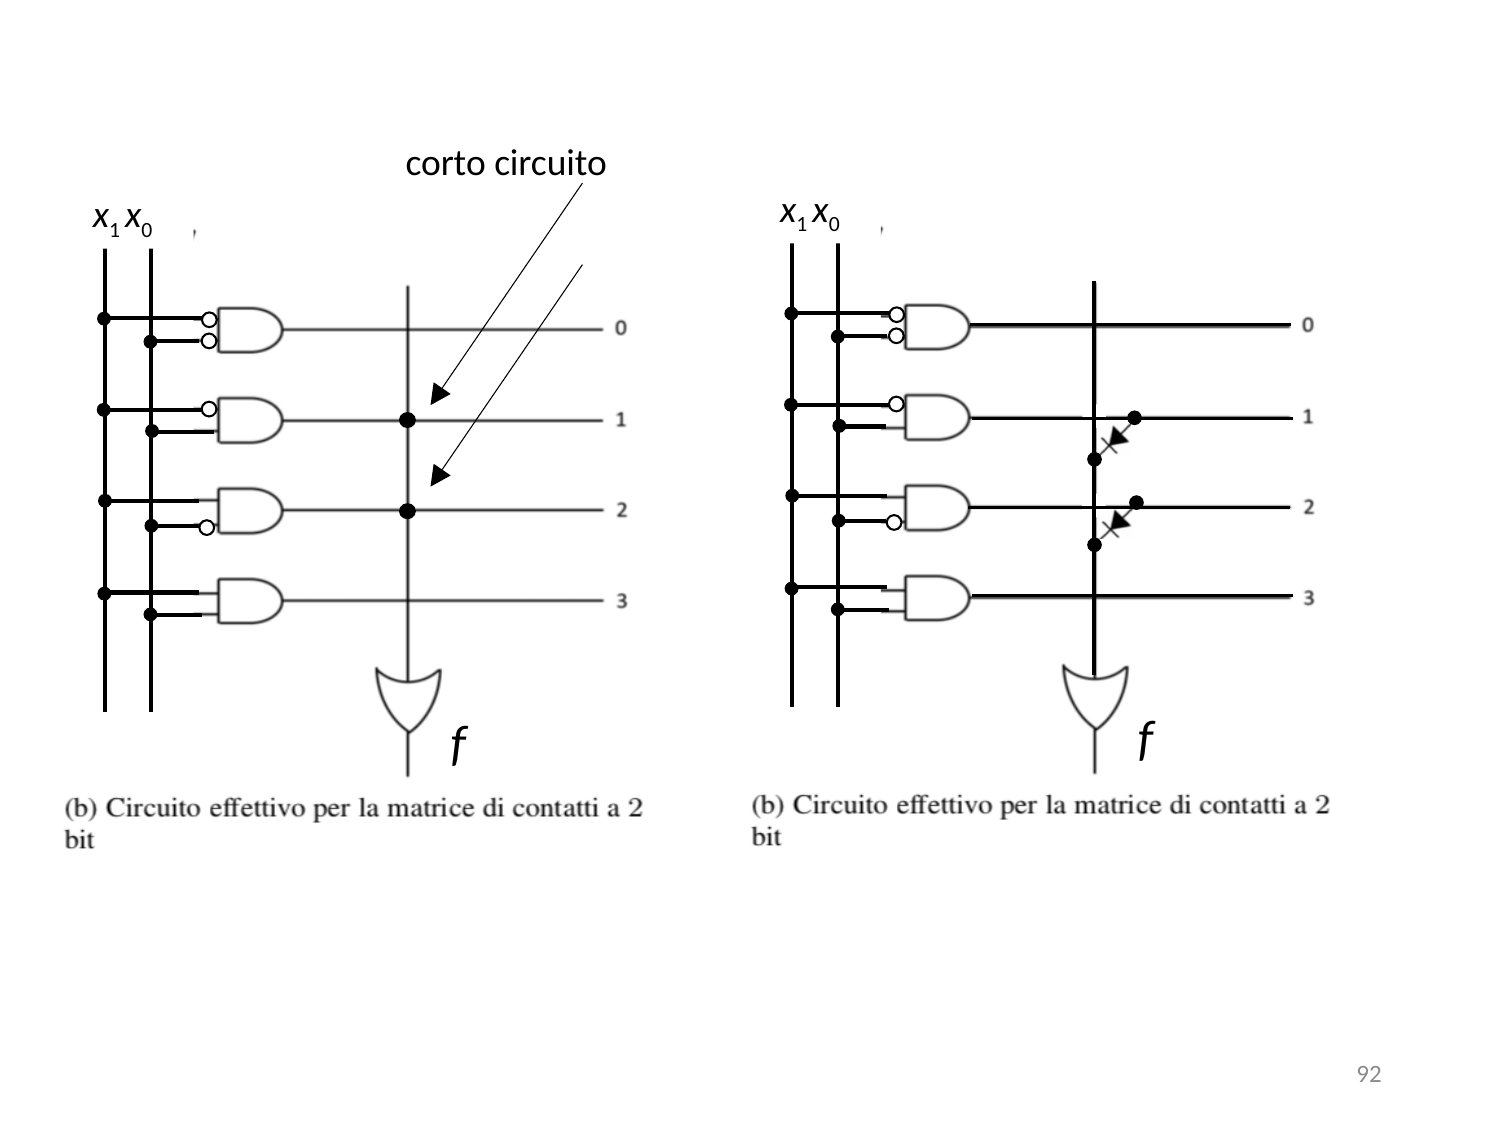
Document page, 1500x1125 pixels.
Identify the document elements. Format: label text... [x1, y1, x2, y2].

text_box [738, 126, 1353, 870]
slide_number 92 [1059, 1042, 1397, 1103]
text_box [51, 131, 666, 873]
